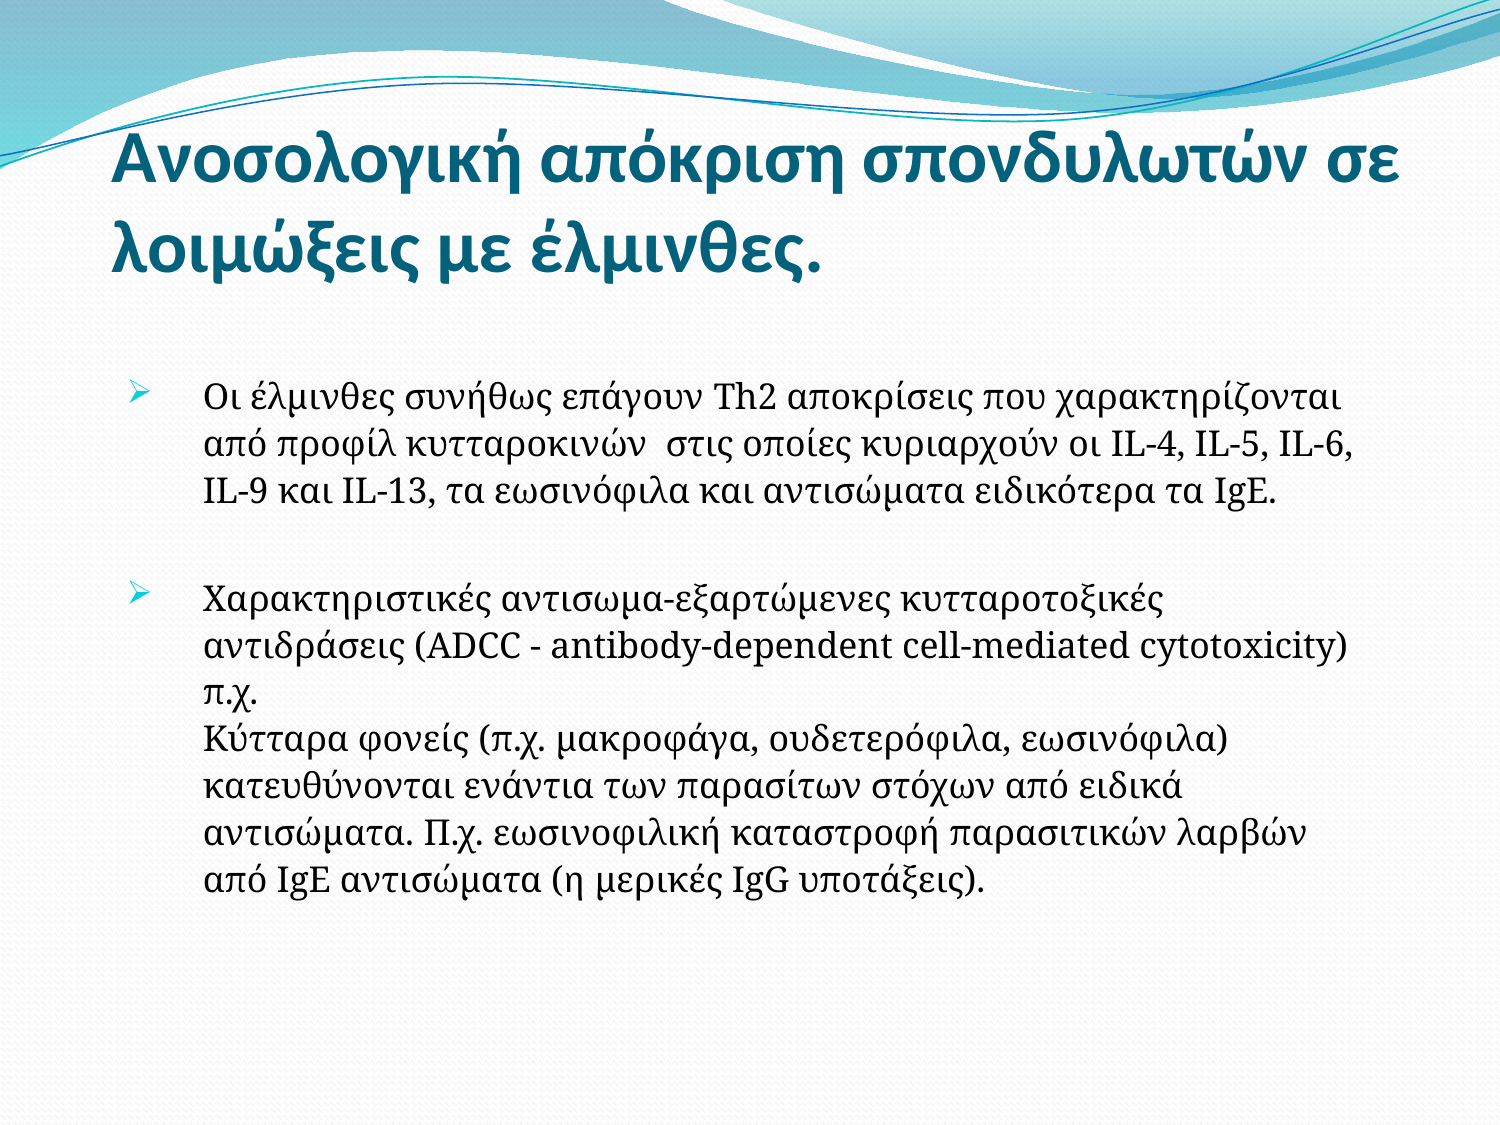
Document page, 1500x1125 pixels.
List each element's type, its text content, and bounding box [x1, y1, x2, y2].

list Οι έλμινθες συνήθως επάγουν Th2 αποκρίσεις που χαρακτηρίζονται από προφίλ κυτταροκινών στις οποίες κυριαρχούν οι IL-4, IL-5, IL-6, IL-9 και IL-13, τα εωσινόφιλα και αντισώματα ειδικότερα τα IgE. Χαρακτηριστικές αντισωμα-εξαρτώμενες κυτταροτοξικές αντιδράσεις (ADCC - antibody-dependent cell-mediated cytotoxicity) π.χ. Κύτταρα φονείς (π.χ. μακροφάγα, ουδετερόφιλα, εωσινόφιλα) κατευθύνονται ενάντια των παρασίτων στόχων από ειδικά αντισώματα. Π.χ. εωσινοφιλική καταστροφή παρασιτικών λαρβών από IgE αντισώματα (η μερικές IgG υποτάξεις). [111, 324, 1388, 1000]
title Ανοσολογική απόκριση σπονδυλωτών σε λοιμώξεις με έλμινθες. [111, 99, 1438, 288]
